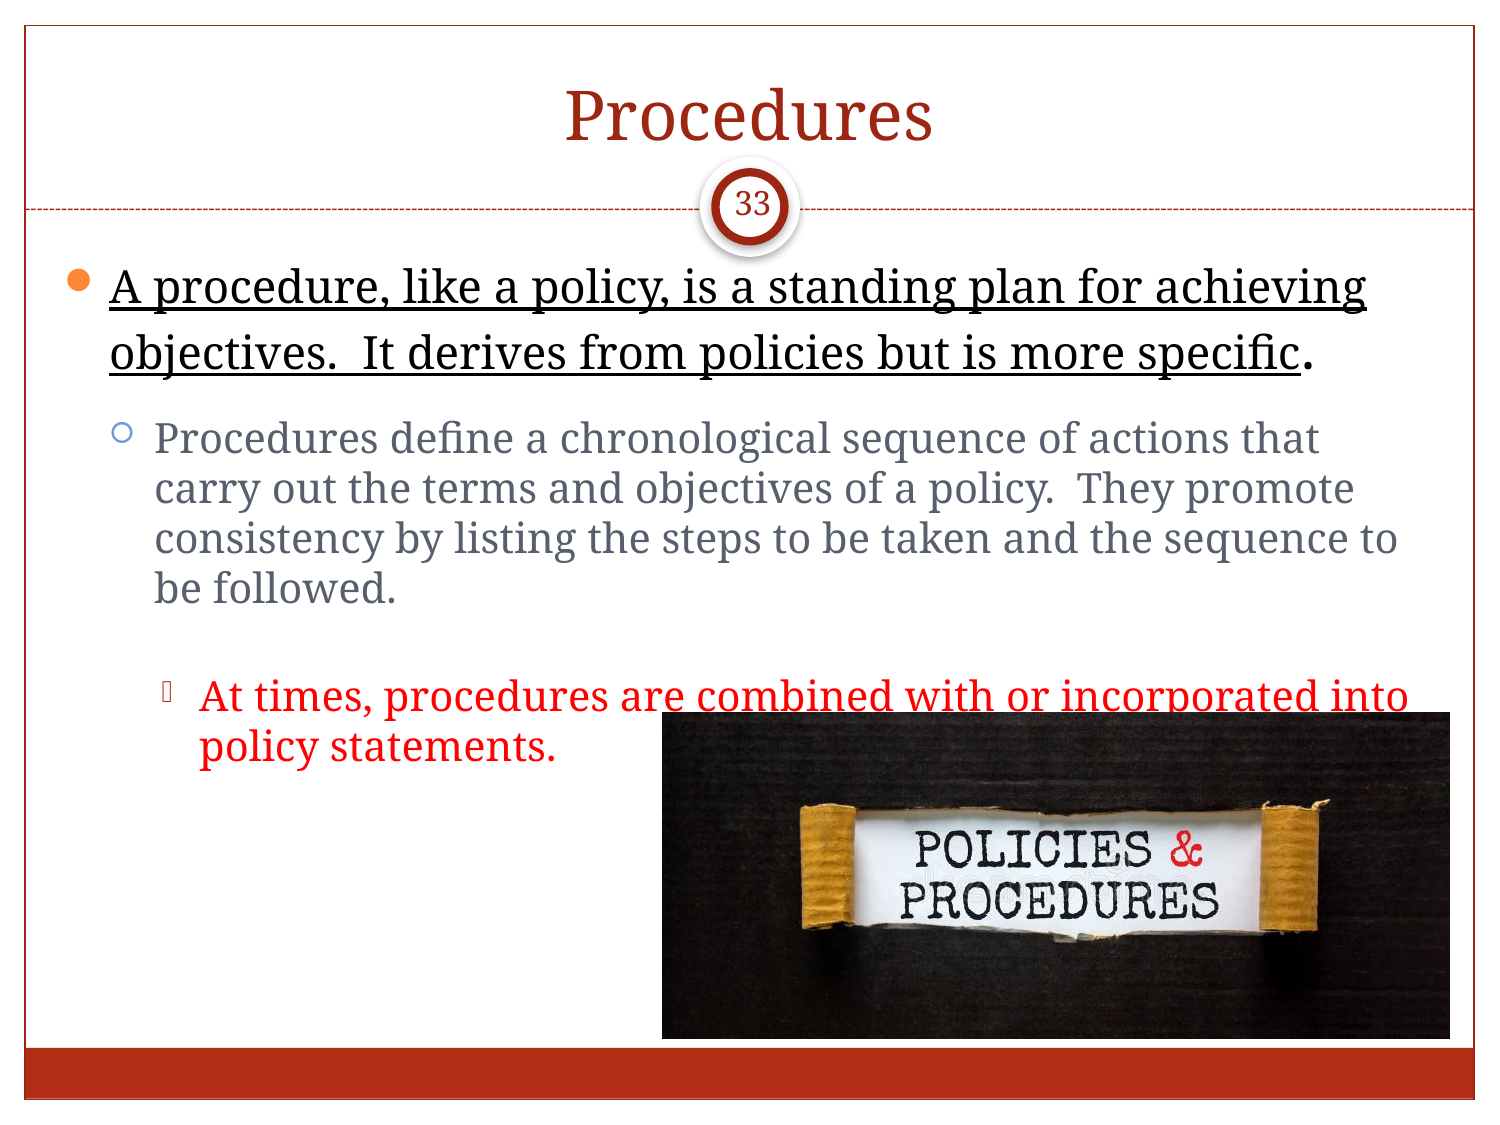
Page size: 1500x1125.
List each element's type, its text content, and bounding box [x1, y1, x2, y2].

slide_number 33 [715, 168, 791, 241]
title Procedures [49, 37, 1450, 162]
list A procedure, like a policy, is a standing plan for achieving objectives. It derives from policies but is more specific. Procedures define a chronological sequence of actions that carry out the terms and objectives of a policy. They promote consistency by listing the steps to be taken and the sequence to be followed. At times, procedures are combined with or incorporated into policy statements. [49, 250, 1445, 1001]
picture [662, 712, 1450, 1039]
